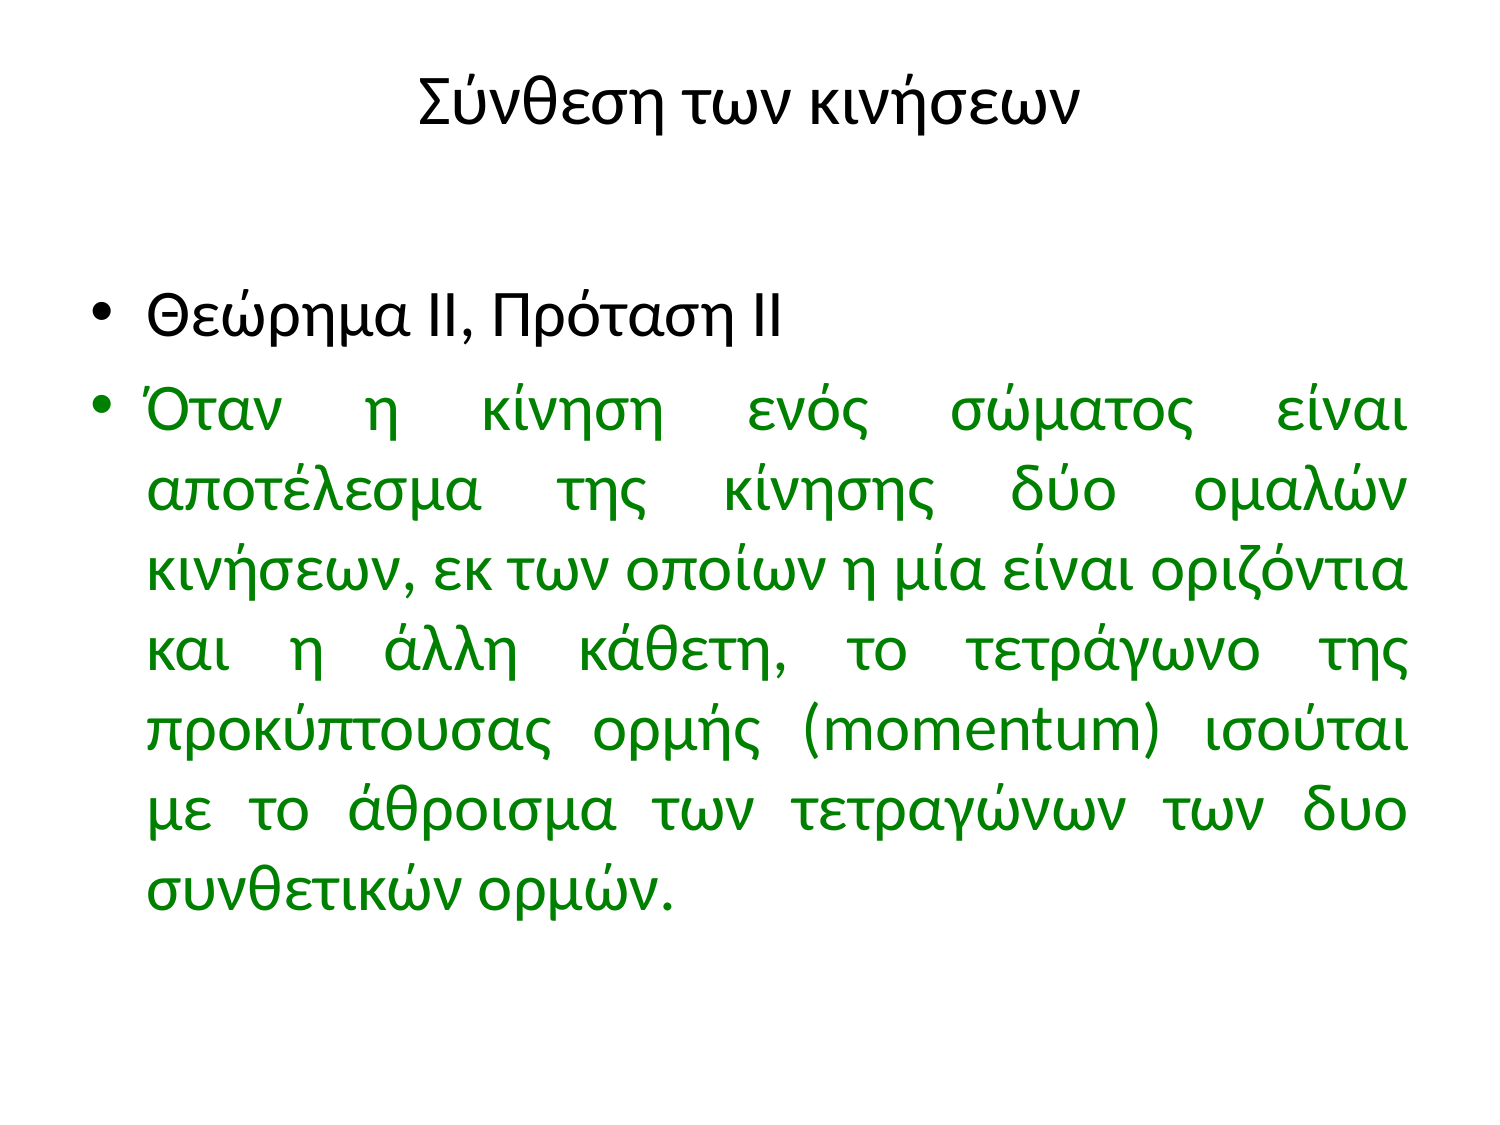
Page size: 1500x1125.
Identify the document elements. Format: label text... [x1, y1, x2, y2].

title Σύνθεση των κινήσεων [75, 45, 1425, 233]
list Θεώρημα II, Πρόταση II Όταν η κίνηση ενός σώματος είναι αποτέλεσμα της κίνησης δύο ομαλών κινήσεων, εκ των οποίων η μία είναι οριζόντια και η άλλη κάθετη, το τετράγωνο της προκύπτουσας ορμής (momentum) ισούται με το άθροισμα των τετραγώνων των δυο συνθετικών ορμών. [75, 262, 1425, 965]
